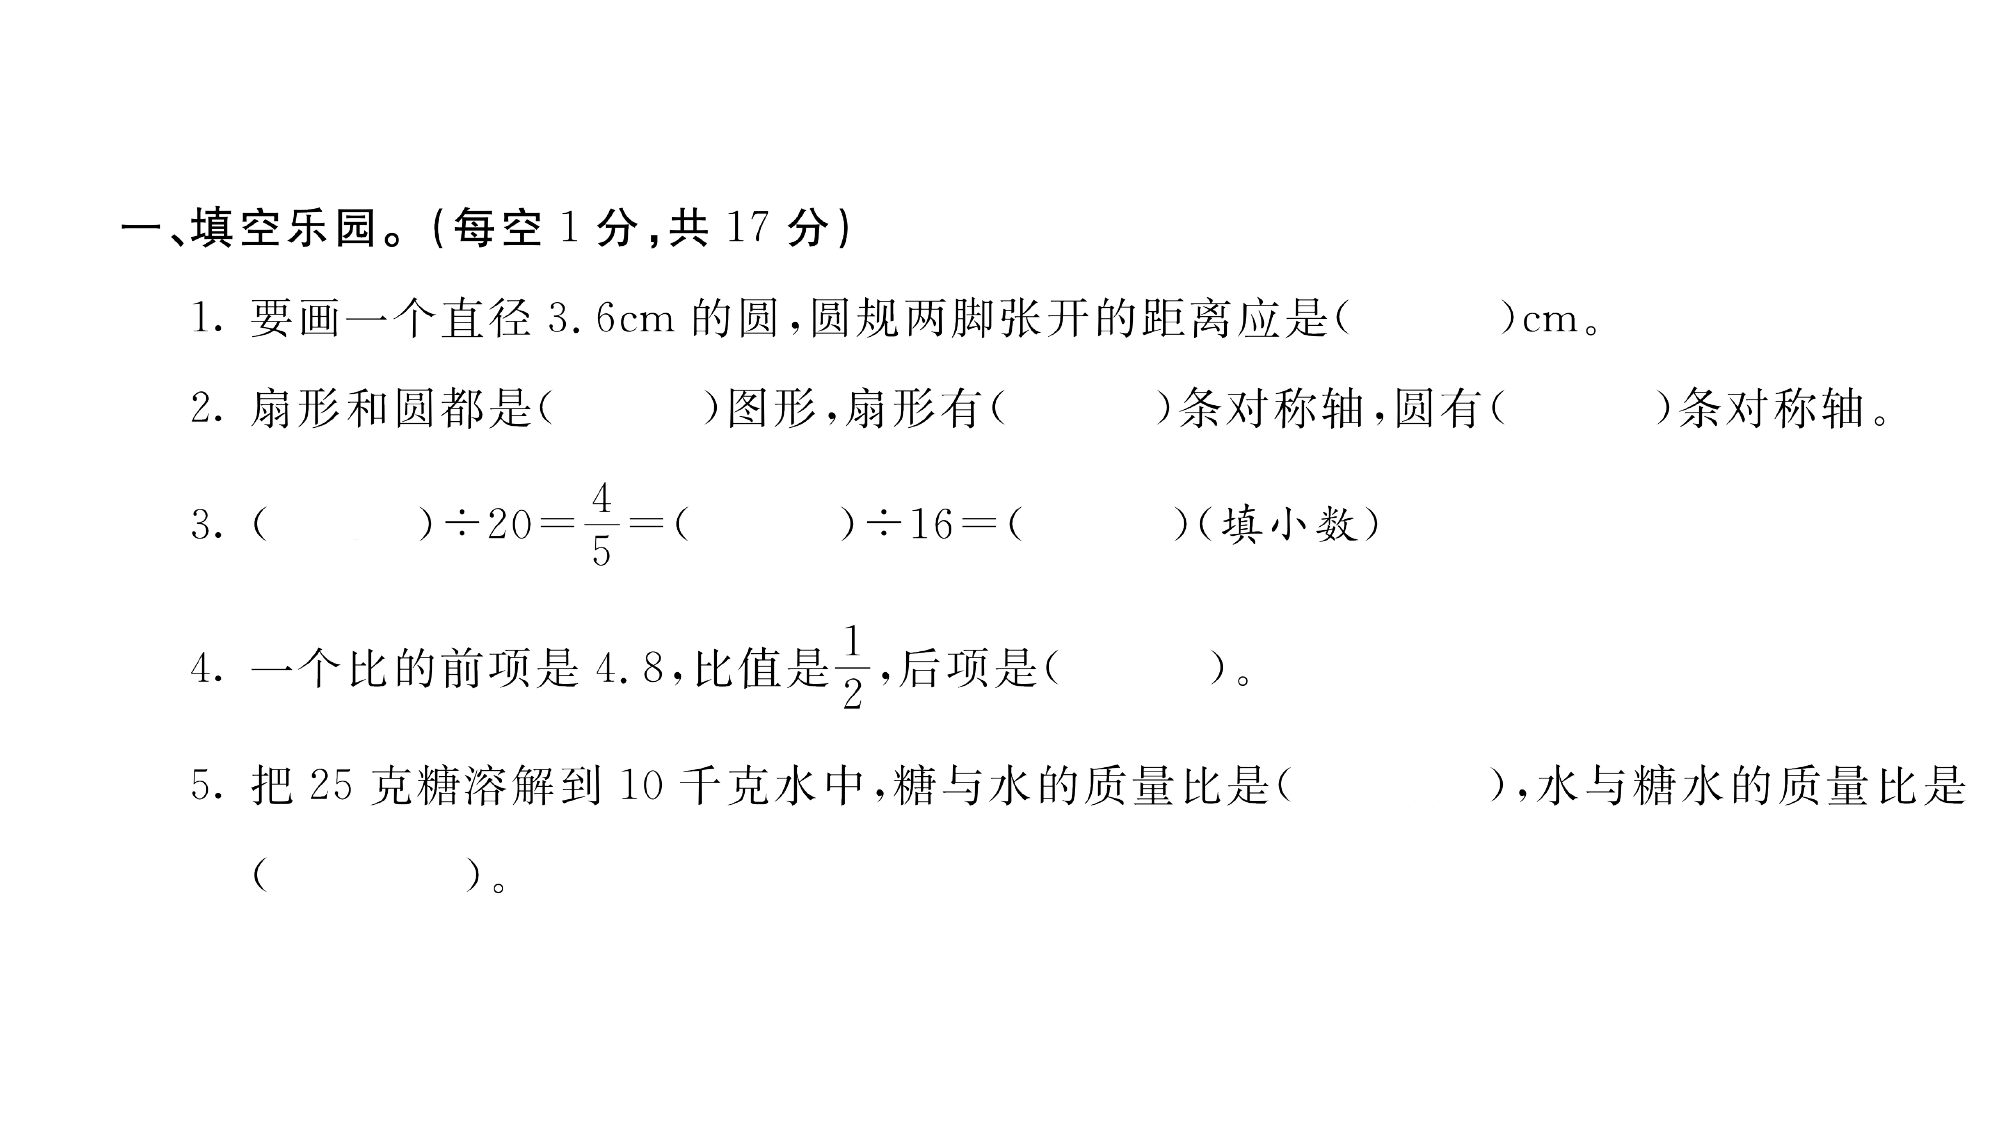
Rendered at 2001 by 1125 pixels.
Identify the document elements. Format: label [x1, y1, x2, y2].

picture [118, 177, 2000, 923]
